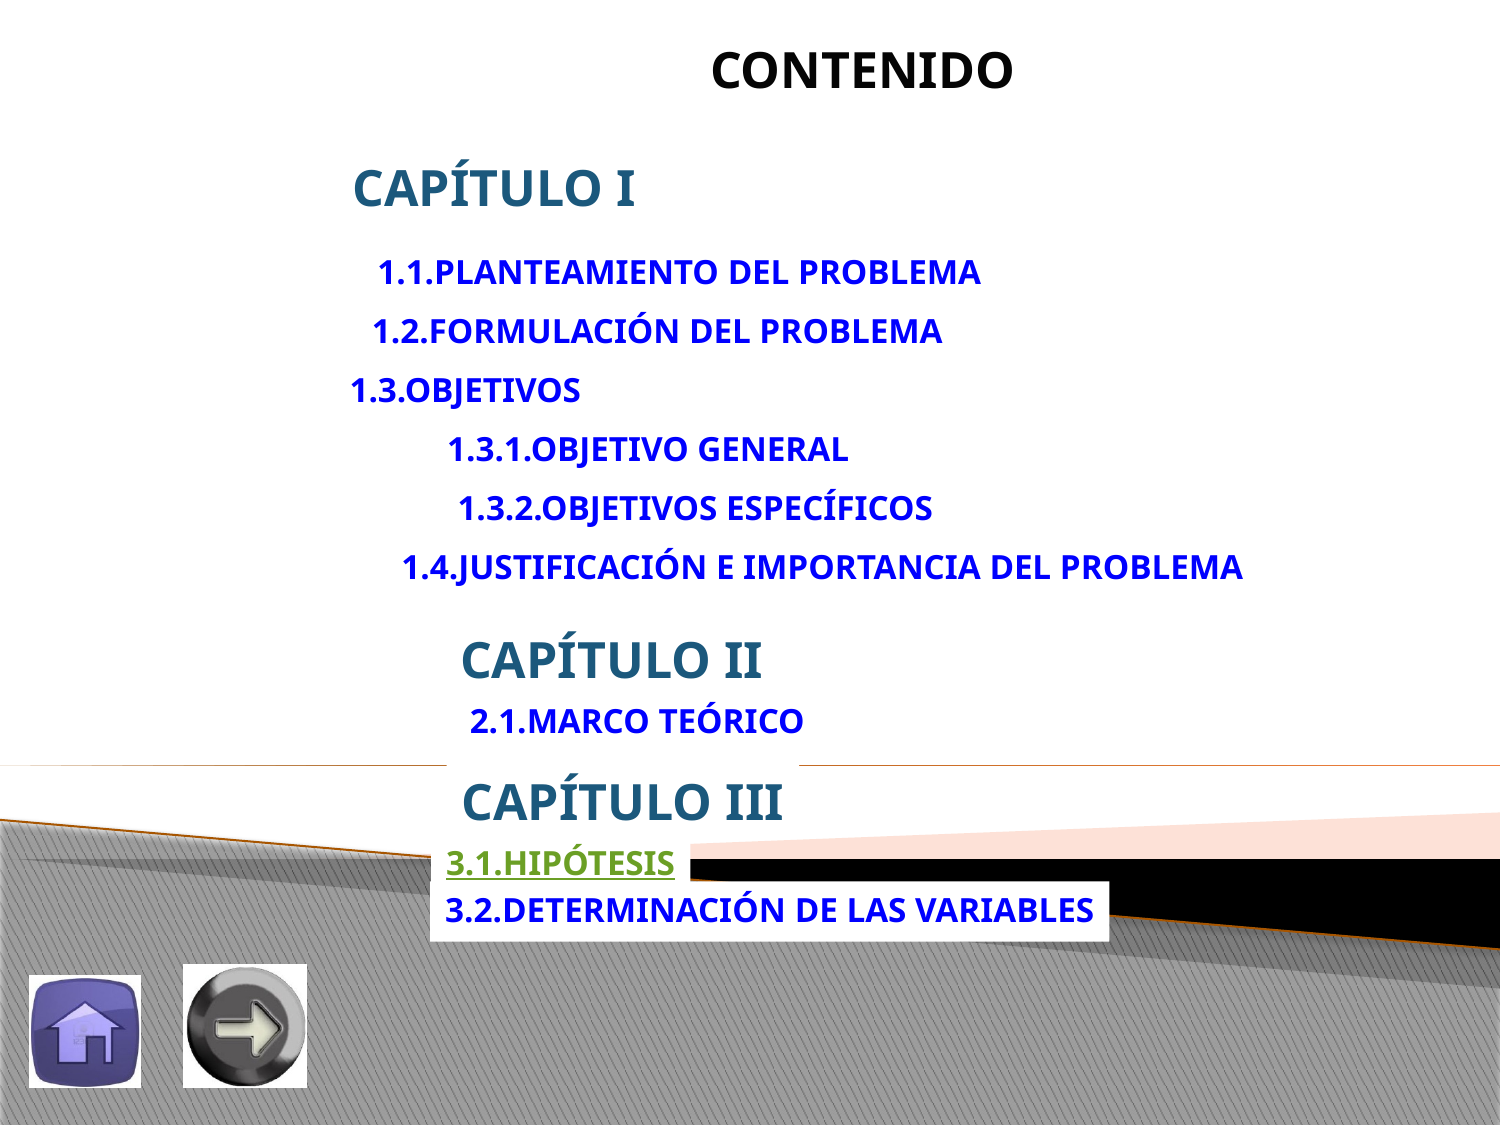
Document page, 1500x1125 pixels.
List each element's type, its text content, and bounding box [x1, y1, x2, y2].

text_box CAPÍTULO III [446, 763, 800, 839]
text_box CAPÍTULO I [337, 148, 652, 224]
text_box CONTENIDO [694, 30, 1031, 106]
text_box 1.2.FORMULACIÓN DEL PROBLEMA [356, 302, 959, 358]
text_box 1.3.1.OBJETIVO GENERAL [432, 420, 865, 476]
text_box 2.1.MARCO TEÓRICO [454, 692, 821, 748]
text_box 1.3.OBJETIVOS [334, 361, 597, 417]
text_box 1.3.2.OBJETIVOS ESPECÍFICOS [442, 479, 949, 535]
picture [29, 975, 141, 1089]
text_box 3.1.HIPÓTESIS [431, 834, 691, 881]
picture [5, 859, 431, 896]
picture [966, 917, 1500, 989]
text_box CAPÍTULO II [445, 621, 779, 697]
picture [182, 963, 307, 1088]
text_box 3.2.DETERMINACIÓN DE LAS VARIABLES [430, 881, 1110, 942]
text_box 1.4.JUSTIFICACIÓN E IMPORTANCIA DEL PROBLEMA [386, 538, 1260, 594]
text_box 1.1.PLANTEAMIENTO DEL PROBLEMA [362, 243, 998, 299]
